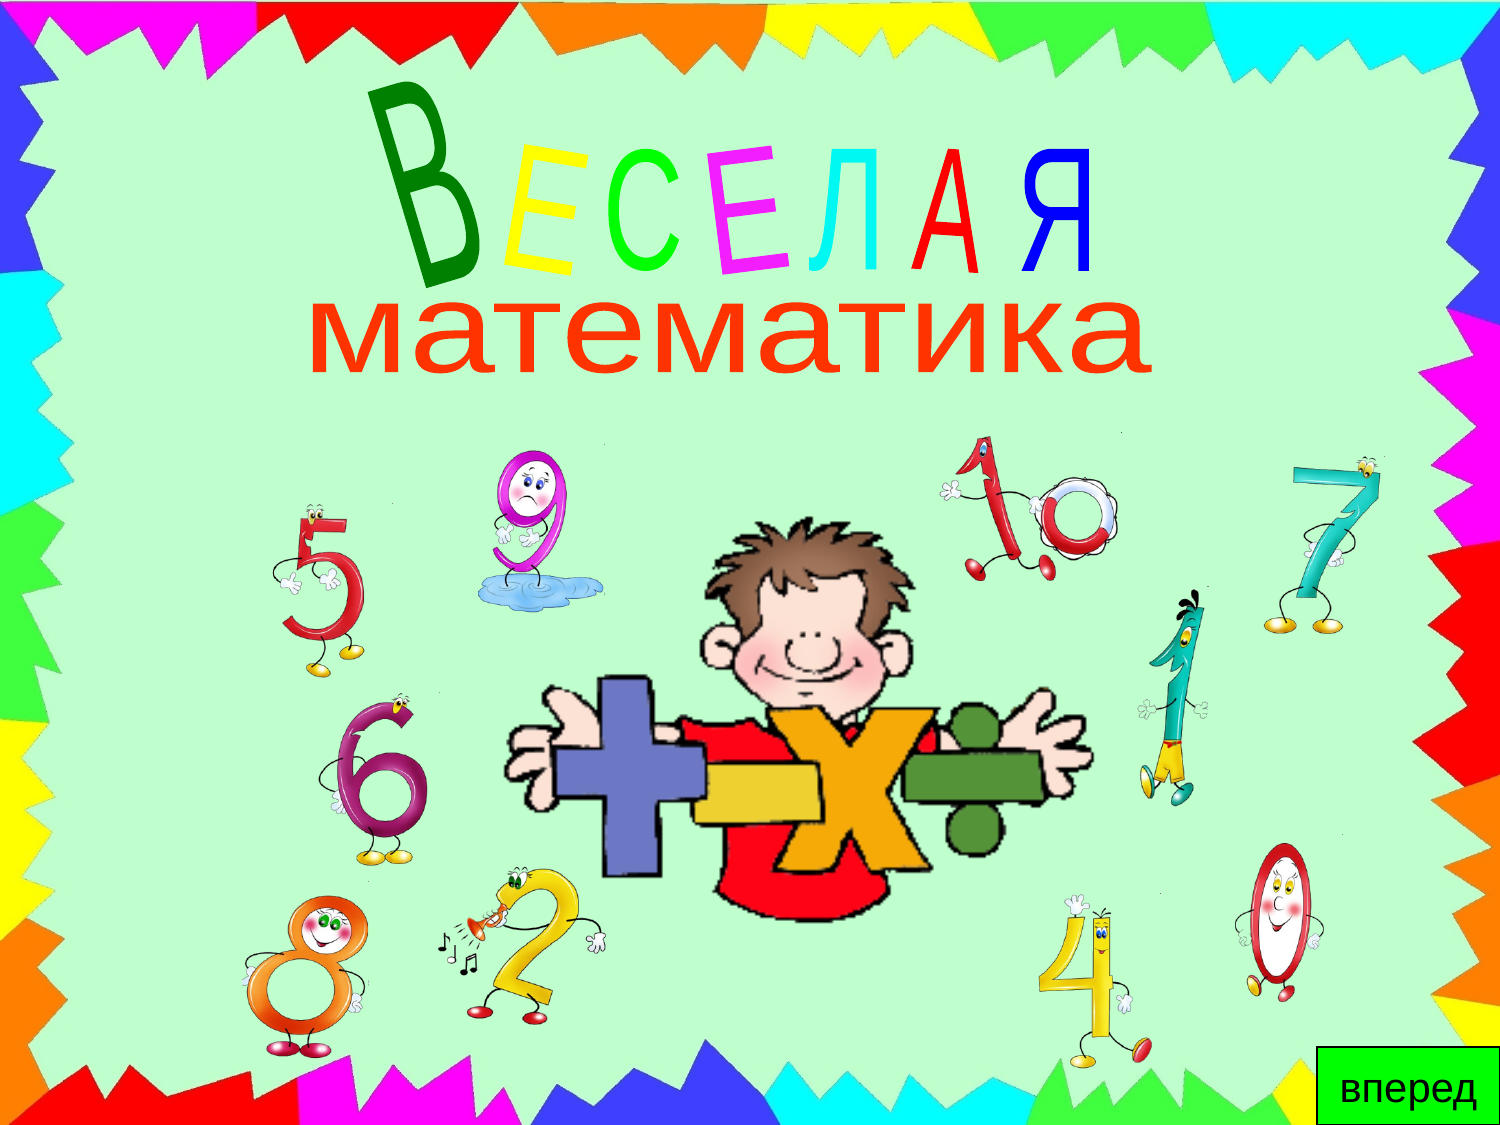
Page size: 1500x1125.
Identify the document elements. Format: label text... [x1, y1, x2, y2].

picture [0, 0, 1500, 1125]
text_box вперед [1316, 1046, 1500, 1125]
